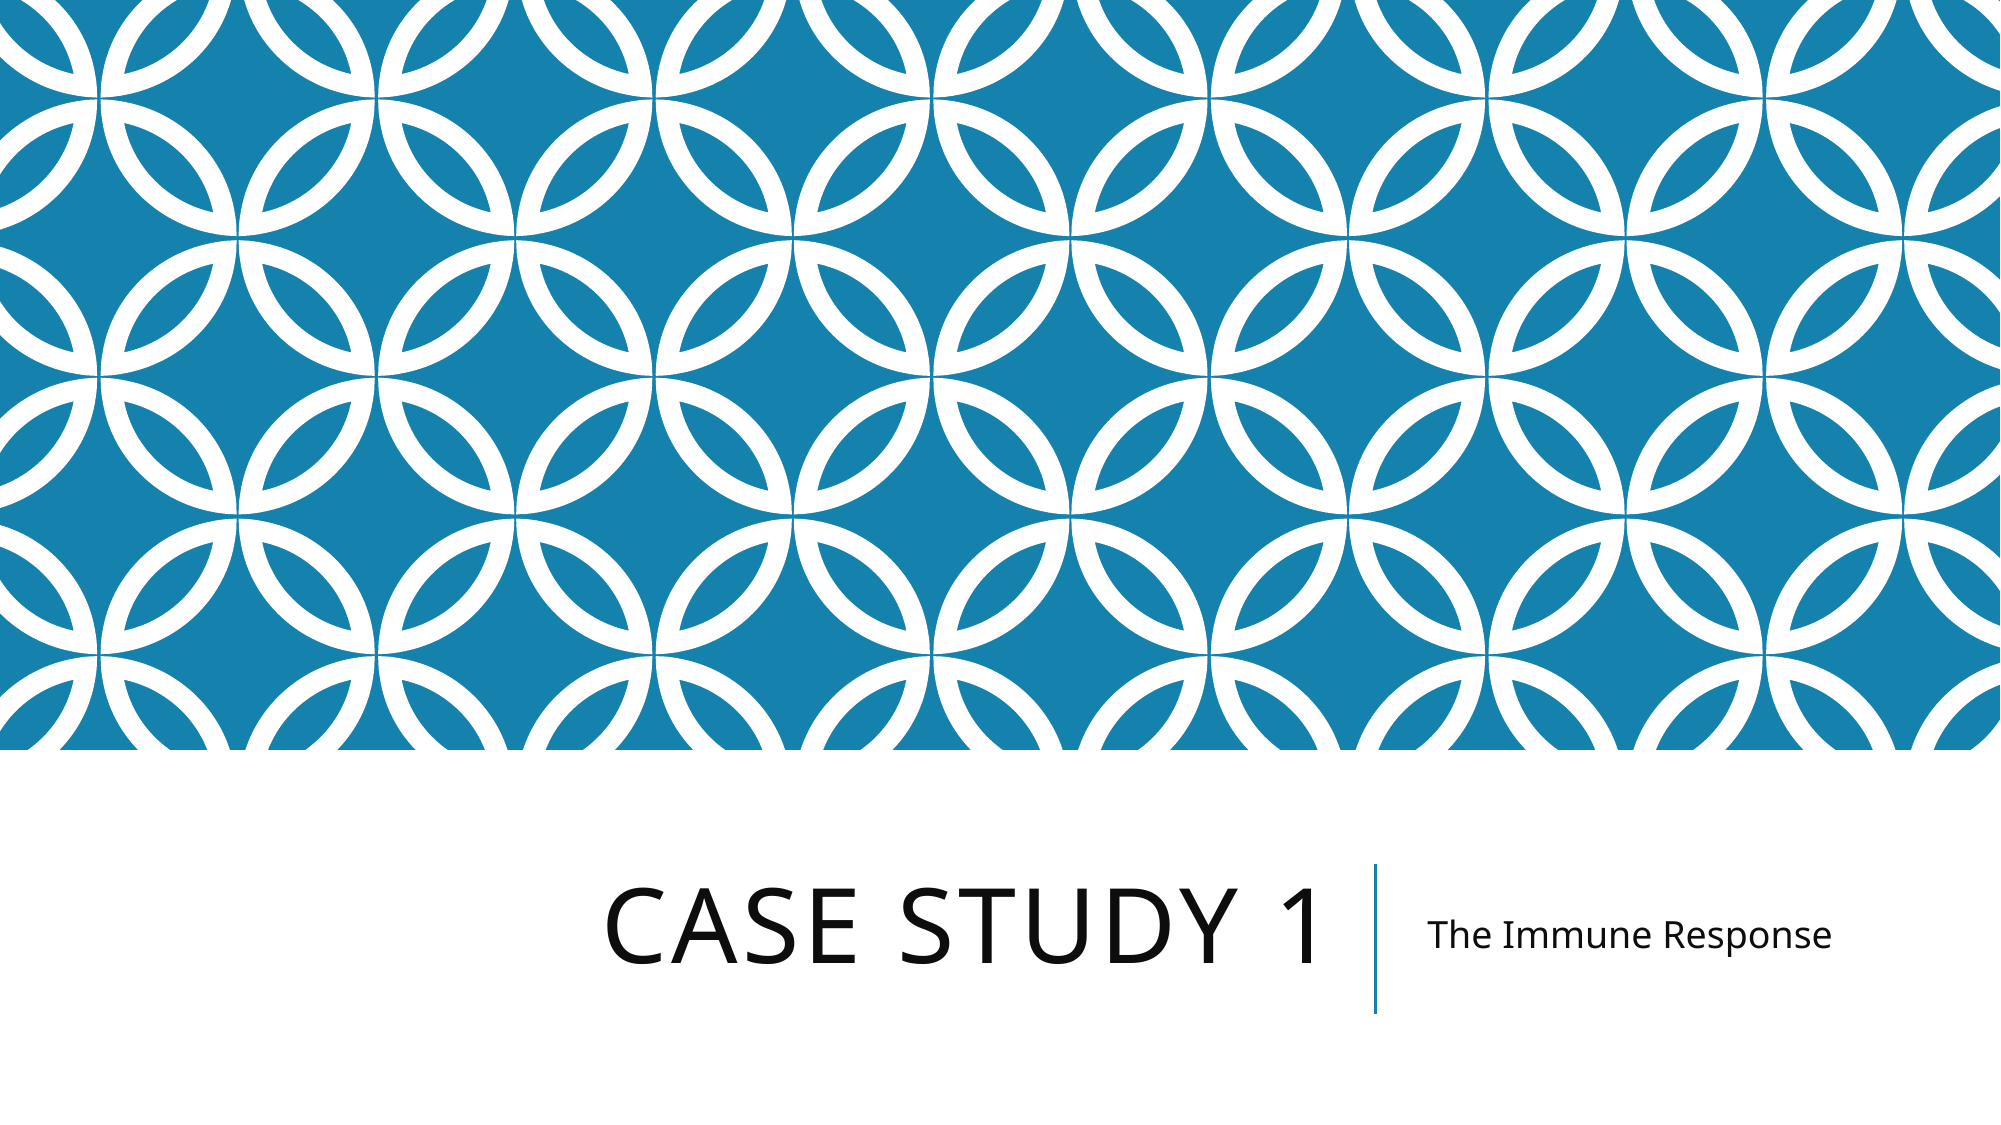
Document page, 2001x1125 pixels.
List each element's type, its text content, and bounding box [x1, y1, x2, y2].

subtitle The Immune Response [1412, 813, 1938, 1054]
title case study 1 [75, 813, 1350, 1054]
